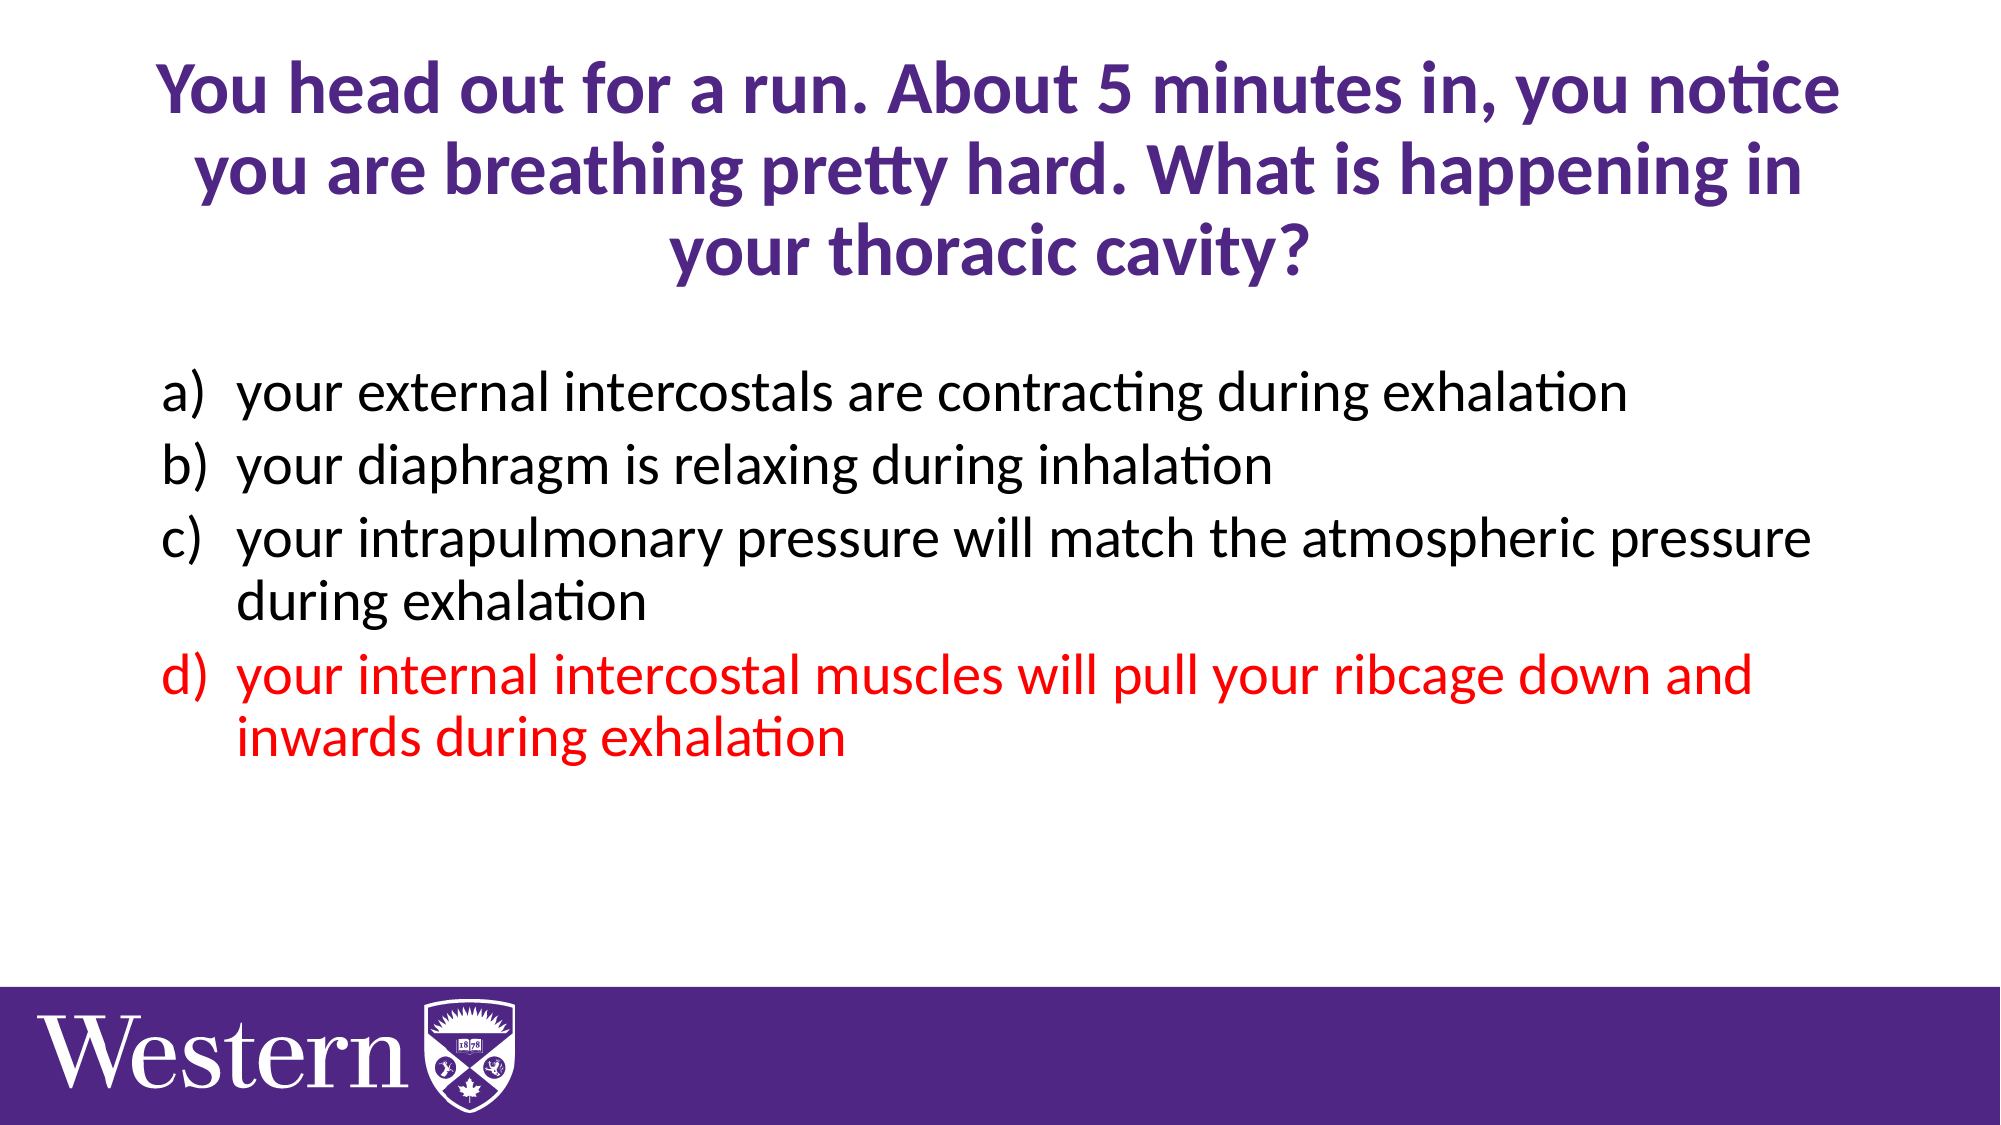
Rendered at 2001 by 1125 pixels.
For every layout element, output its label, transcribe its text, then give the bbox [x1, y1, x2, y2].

text_box [0, 986, 2000, 1125]
title You head out for a run. About 5 minutes in, you notice you are breathing pretty hard. What is happening in your thoracic cavity? [137, 32, 1863, 308]
picture [37, 999, 515, 1113]
list your external intercostals are contracting during exhalation your diaphragm is relaxing during inhalation your intrapulmonary pressure will match the atmospheric pressure during exhalation your internal intercostal muscles will pull your ribcage down and inwards during exhalation [137, 353, 1863, 917]
